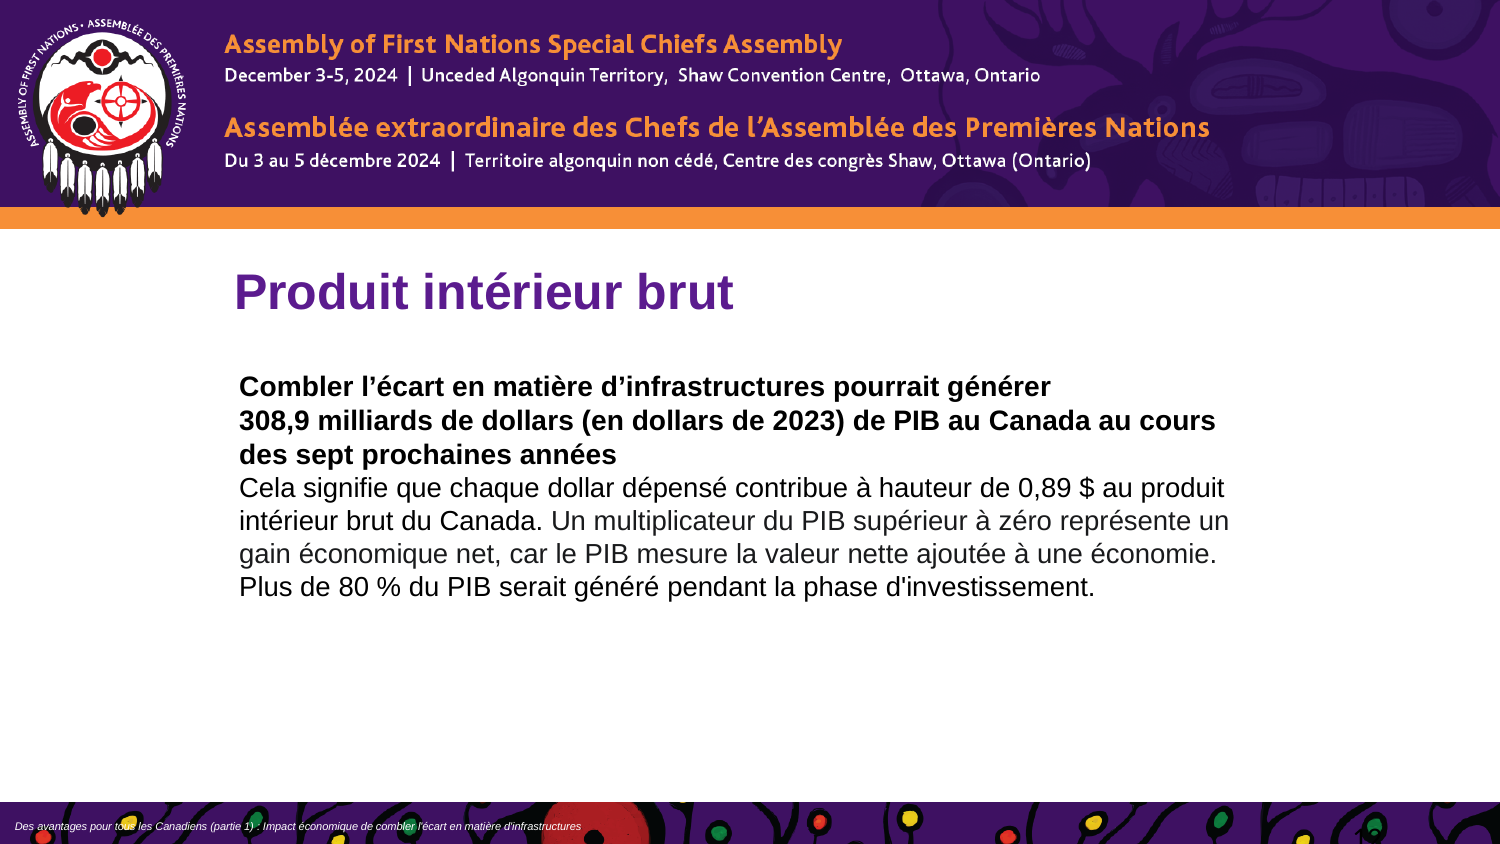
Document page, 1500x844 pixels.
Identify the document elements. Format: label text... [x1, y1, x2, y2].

footer Des avantages pour tous les Canadiens (partie 1) : Impact économique de combler l'écart en matière d'infrastructures [0, 811, 723, 844]
picture [0, 0, 1500, 844]
slide_number 12 [1337, 811, 1500, 844]
text_box Produit intérieur brut [224, 260, 870, 327]
list Combler l’écart en matière d’infrastructures pourrait générer 308,9 milliards de dollars (en dollars de 2023) de PIB au Canada au cours des sept prochaines années Cela signifie que chaque dollar dépensé contribue à hauteur de 0,89 $ au produit intérieur brut du Canada. Un multiplicateur du PIB supérieur à zéro représente un gain économique net, car le PIB mesure la valeur nette ajoutée à une économie. Plus de 80 % du PIB serait généré pendant la phase d'investissement. [224, 361, 1252, 700]
